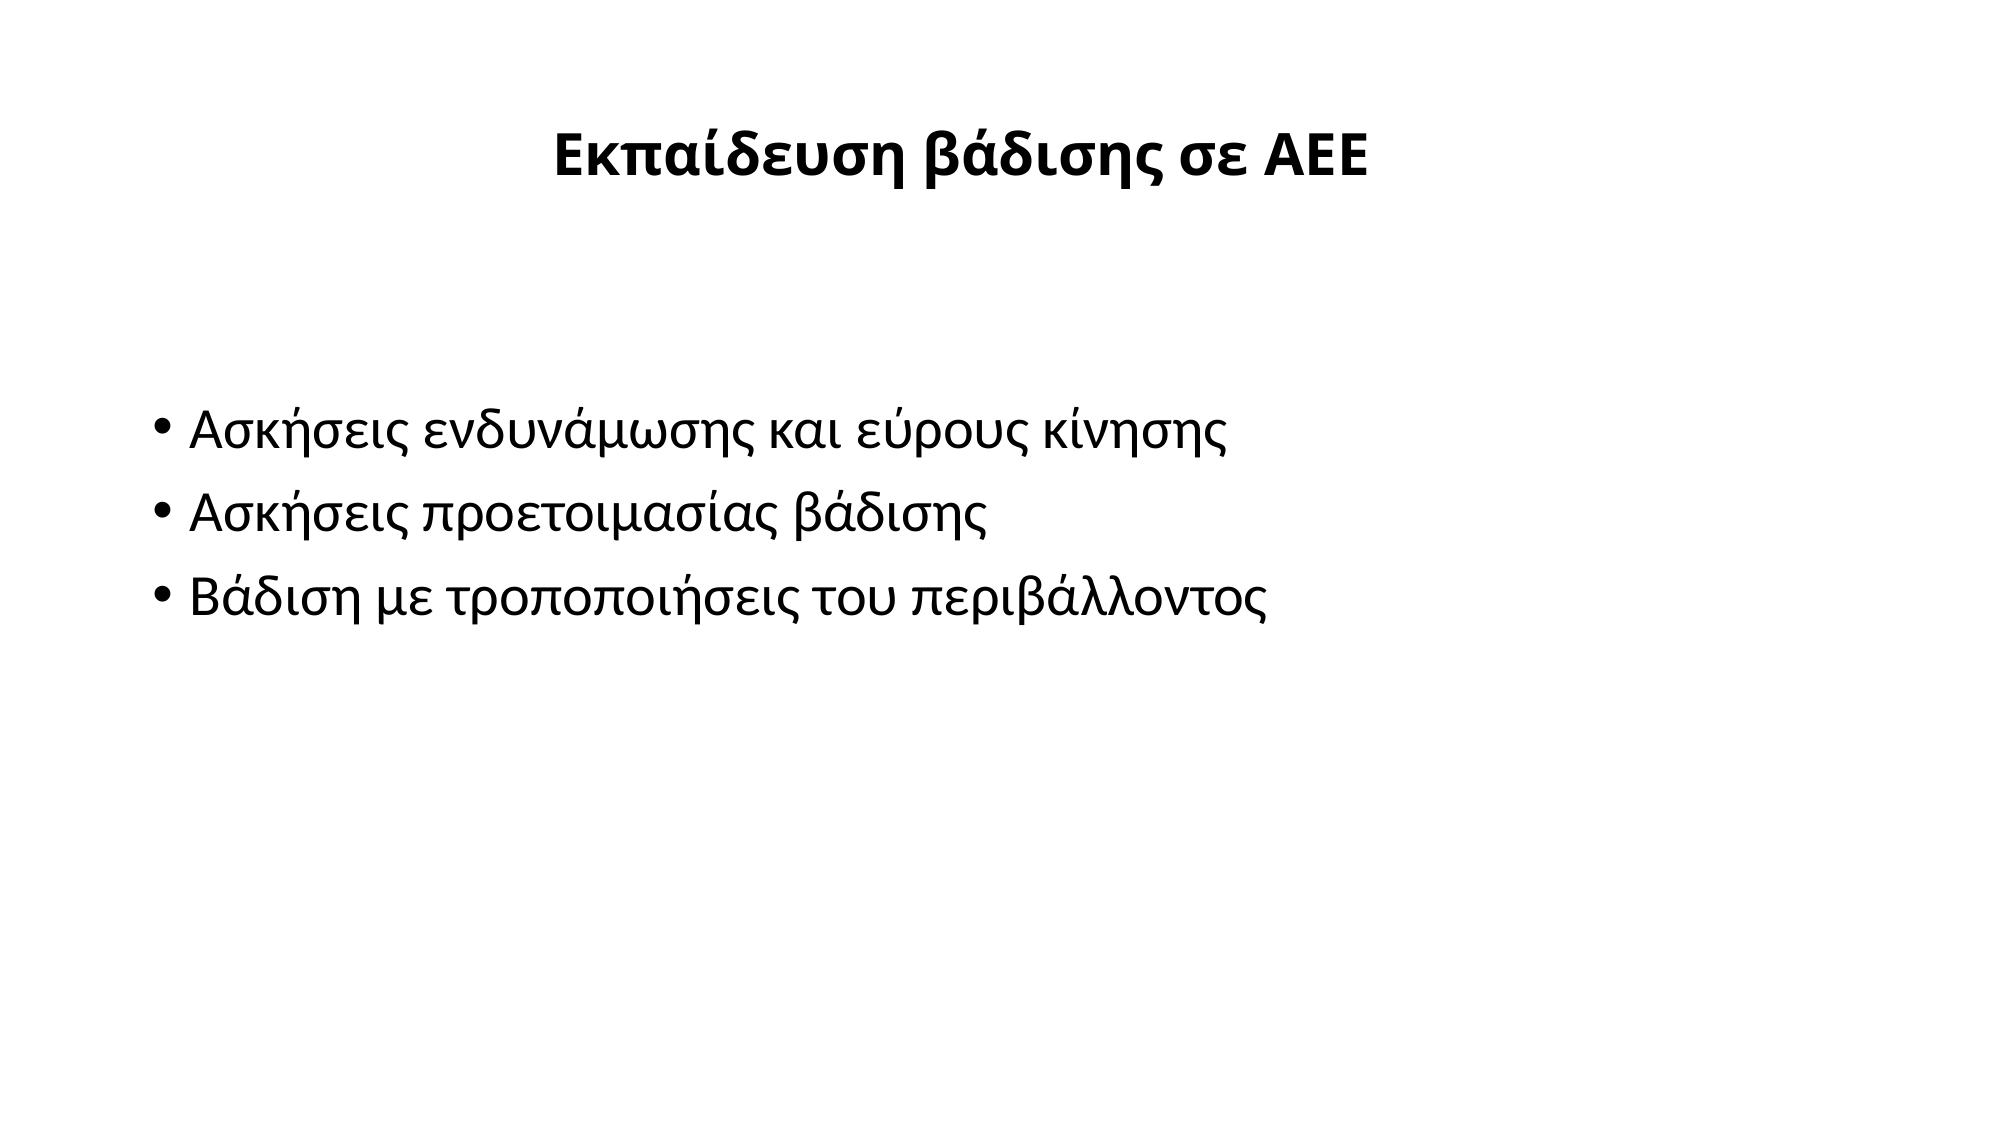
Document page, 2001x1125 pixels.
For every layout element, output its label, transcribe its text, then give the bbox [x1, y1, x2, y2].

title Εκπαίδευση βάδισης σε ΑΕΕ [98, 48, 1824, 266]
list Ασκήσεις ενδυνάμωσης και εύρους κίνησης Ασκήσεις προετοιμασίας βάδισης Βάδιση με τροποποιήσεις του περιβάλλοντος [137, 299, 1863, 1014]
